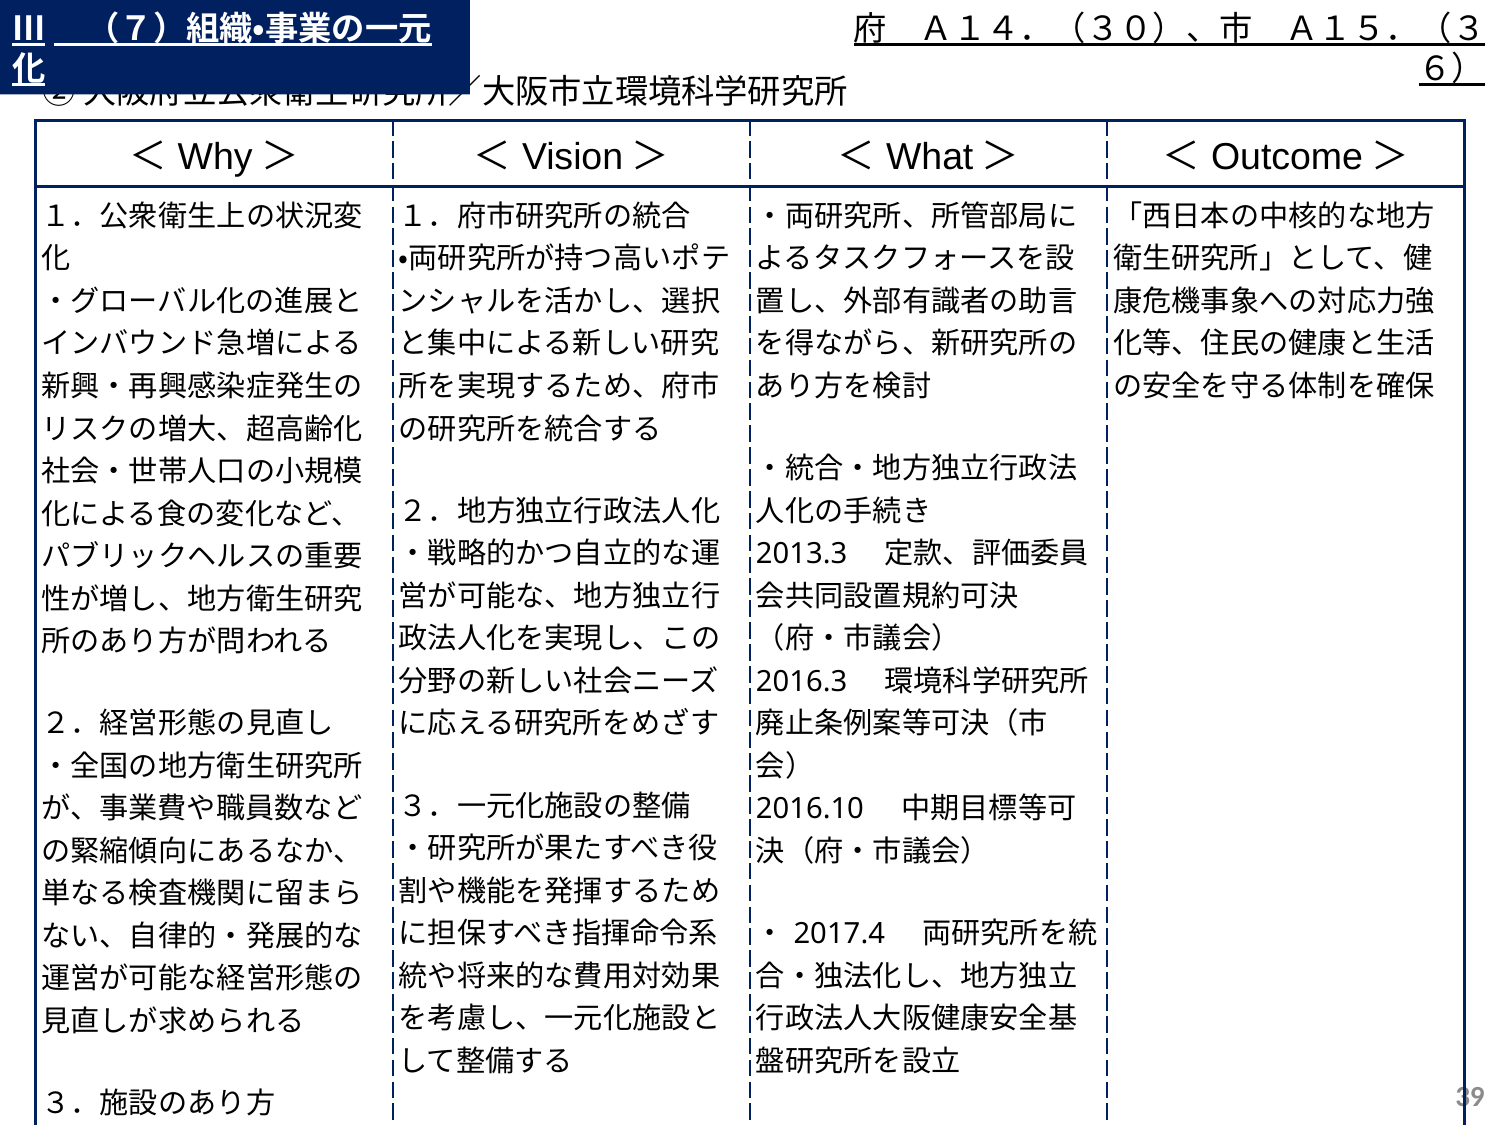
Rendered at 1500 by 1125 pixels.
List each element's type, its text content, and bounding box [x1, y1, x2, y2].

text_box Ⅲ （７）組織・事業の一元化 [0, 0, 470, 95]
table_cell １．府市研究所の統合 ・両研究所が持つ高いポテンシャルを活かし、選択と集中による新しい研究所を実現するため、府市の研究所を統合する ２．地方独立行政法人化 ・戦略的かつ自立的な運営が可能な、地方独立行政法人化を実現し、この分野の新しい社会ニーズに応える研究所をめざす ３．一元化施設の整備 ・研究所が果たすべき役割や機能を発揮するために担保すべき指揮命令系統や将来的な費用対効果を考慮し、一元化施設として整備する [393, 188, 750, 1125]
text_box 府 Ａ１４．（３０）、市 Ａ１５．（３６） [832, 0, 1500, 95]
table_header ＜Why＞ [37, 122, 393, 185]
table_cell １．公衆衛生上の状況変化 ・グローバル化の進展とインバウンド急増による新興・再興感染症発生のリスクの増大、超高齢化社会・世帯人口の小規模化による食の変化など、パブリックヘルスの重要性が増し、地方衛生研究所のあり方が問われる ２．経営形態の見直し ・全国の地方衛生研究所が、事業費や職員数などの緊縮傾向にあるなか、単なる検査機関に留まらない、自律的・発展的な運営が可能な経営形態の見直しが求められる ３．施設のあり方 ・特に府立公衆衛生研究所の老朽化が著しく、未耐震であることから、市立環境科学研究所も含めて施設のあり方が課題 [37, 188, 393, 1125]
table_header ＜Vision＞ [393, 122, 750, 185]
table_cell ・両研究所、所管部局によるタスクフォースを設置し、外部有識者の助言を得ながら、新研究所のあり方を検討 ・統合・地方独立行政法人化の手続き 2013.3 定款、評価委員会共同設置規約可決（府・市議会） 2016.3 環境科学研究所廃止条例案等可決（市会） 2016.10 中期目標等可決（府・市議会） ・2017.4 両研究所を統合・独法化し、地方独立行政法人大阪健康安全基盤研究所を設立 ・現在、一元化施設を整備中（2022供用開始予定） [750, 188, 1107, 1125]
table_header ＜Outcome＞ [1107, 122, 1463, 185]
text_box ②大阪府立公衆衛生研究所／大阪市立環境科学研究所 [36, 64, 855, 117]
table_cell 「西日本の中核的な地方衛生研究所」として、健康危機事象への対応力強化等、住民の健康と生活の安全を守る体制を確保 [1107, 188, 1463, 1125]
slide_number 38 [1149, 1065, 1500, 1125]
table_header ＜What＞ [750, 122, 1107, 185]
